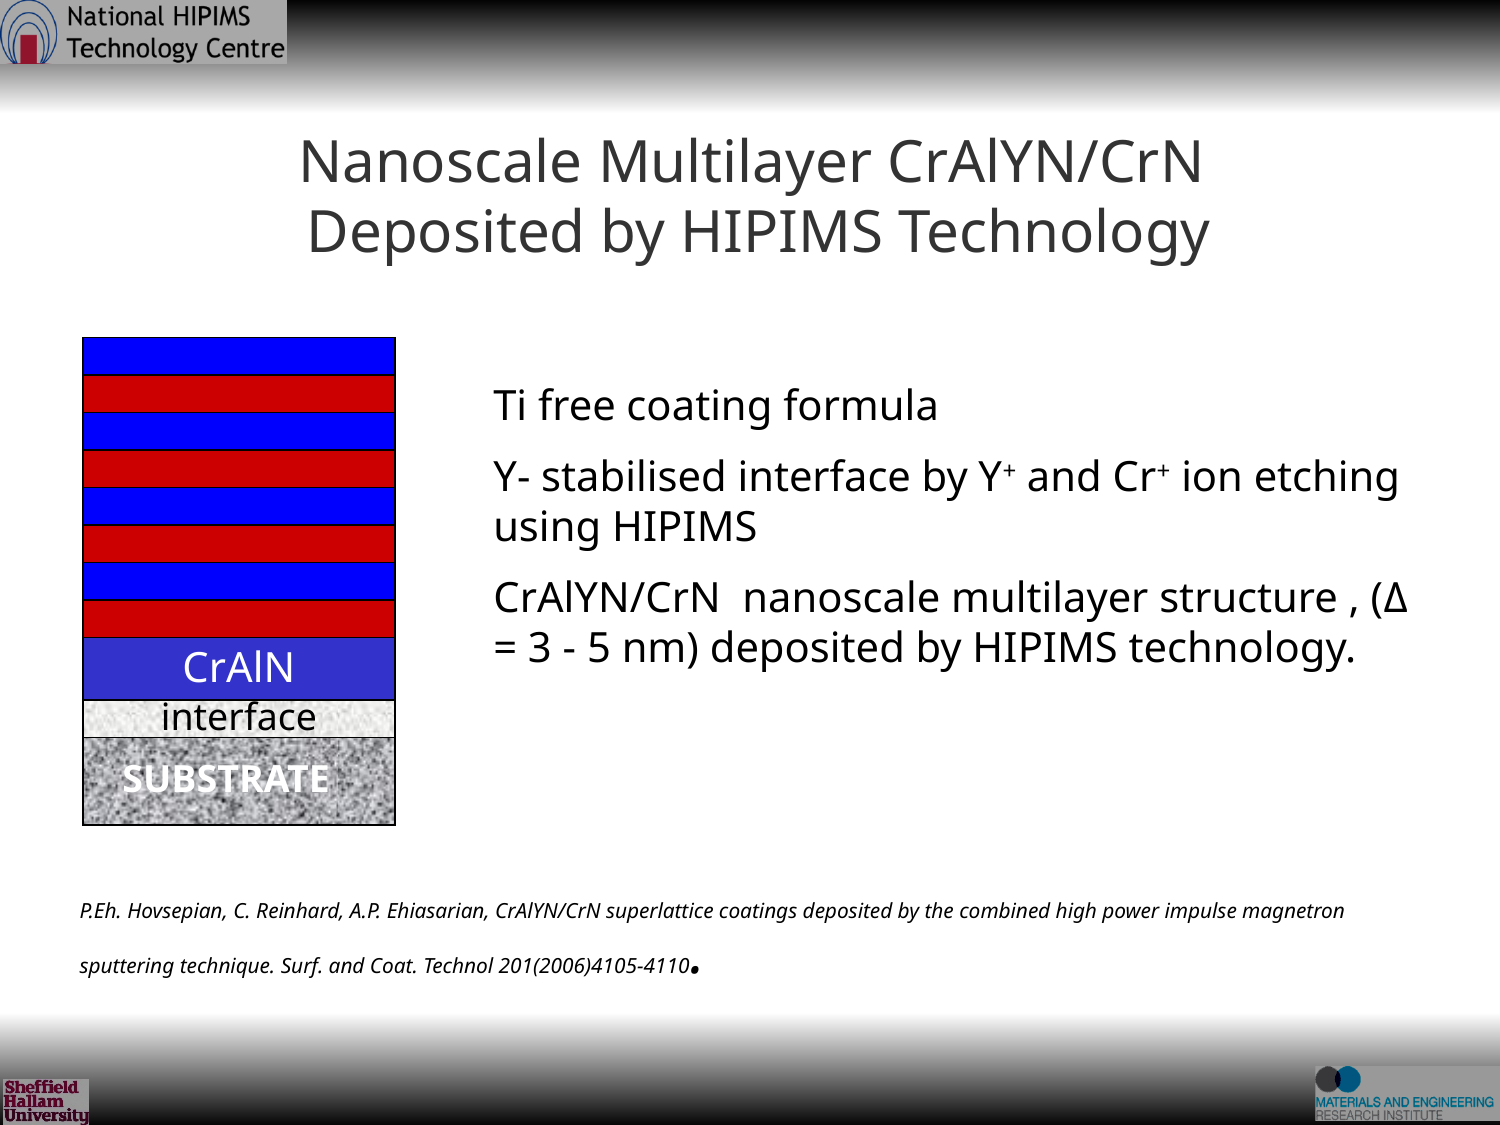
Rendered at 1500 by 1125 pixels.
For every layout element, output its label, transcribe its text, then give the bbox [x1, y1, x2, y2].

picture [3, 1079, 89, 1125]
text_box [82, 337, 396, 826]
text_box Ti free coating formula Y- stabilised interface by Y+ and Cr+ ion etching using HIPIMS CrAlYN/CrN nanoscale multilayer structure , (Δ = 3 - 5 nm) deposited by HIPIMS technology. [478, 371, 1424, 679]
text_box P.Eh. Hovsepian, C. Reinhard, A.P. Ehiasarian, CrAlYN/CrN superlattice coatings deposited by the combined high power impulse magnetron sputtering technique. Surf. and Coat. Technol 201(2006)4105-4110. [64, 893, 1436, 1068]
picture [0, 0, 287, 64]
title Nanoscale Multilayer CrAlYN/CrN Deposited by HIPIMS Technology [17, 111, 1500, 277]
